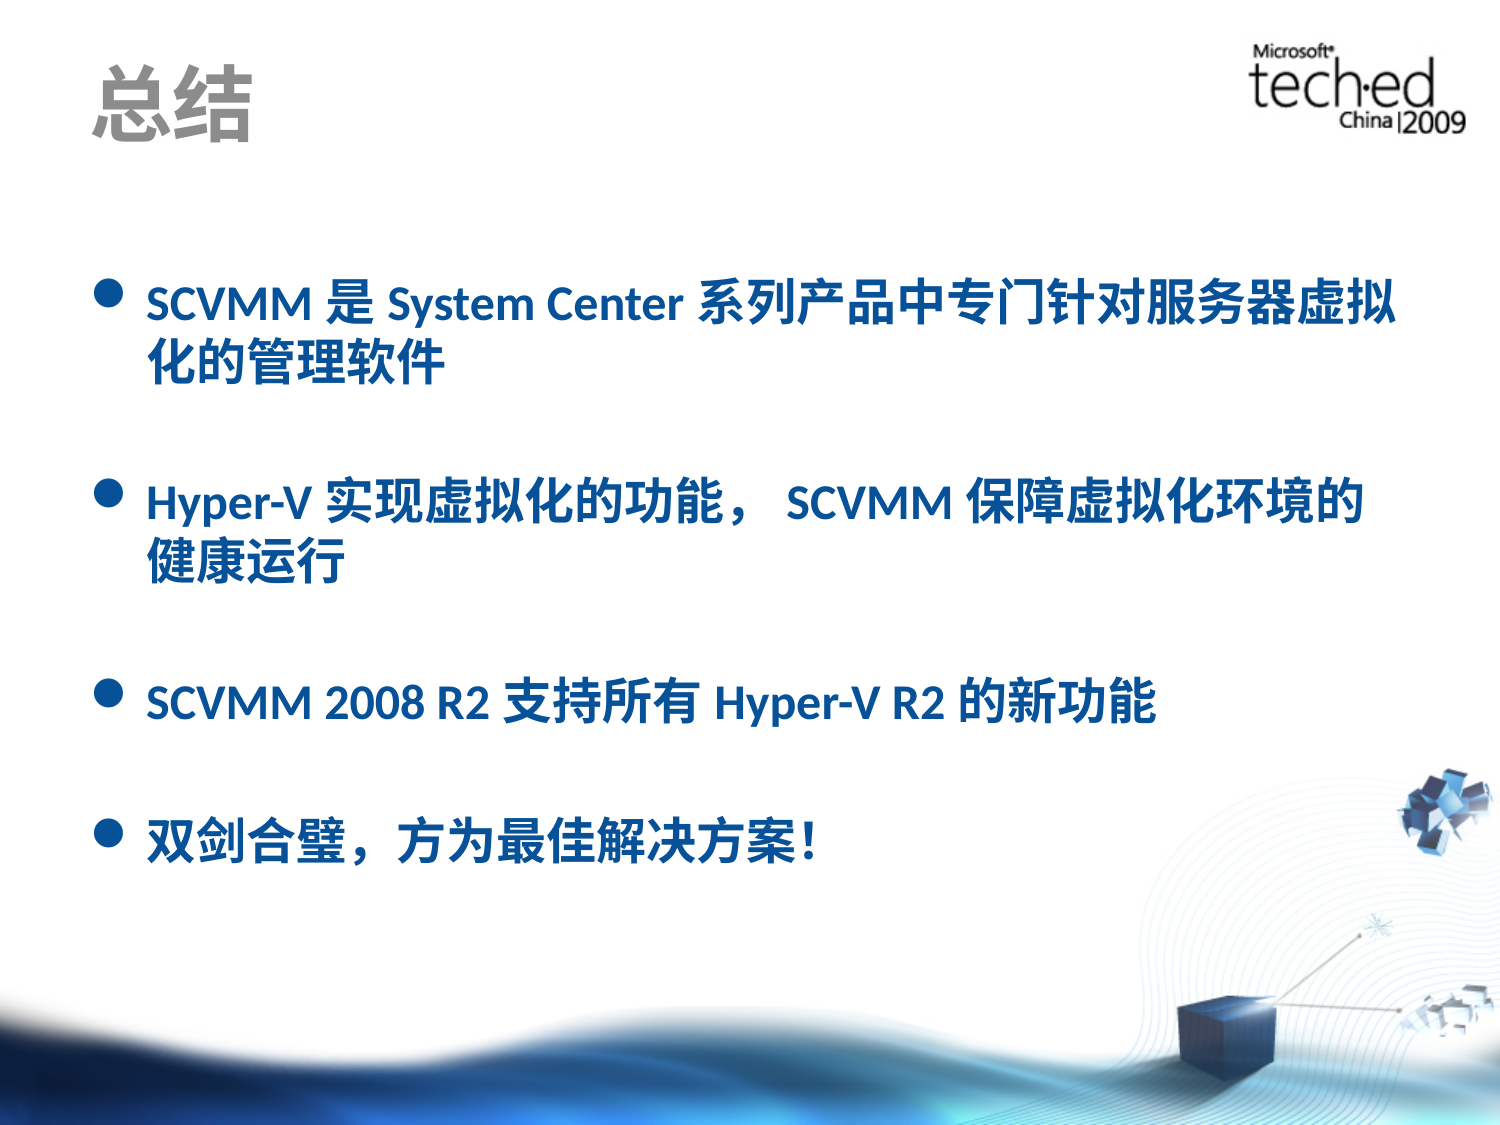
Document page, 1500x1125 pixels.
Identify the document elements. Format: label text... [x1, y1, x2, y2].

title 总结 [75, 45, 1425, 233]
picture [0, 0, 1500, 1125]
list SCVMM是System Center系列产品中专门针对服务器虚拟化的管理软件 Hyper-V实现虚拟化的功能，SCVMM保障虚拟化环境的健康运行 SCVMM 2008 R2支持所有Hyper-V R2的新功能 双剑合璧，方为最佳解决方案！ [75, 262, 1425, 1005]
